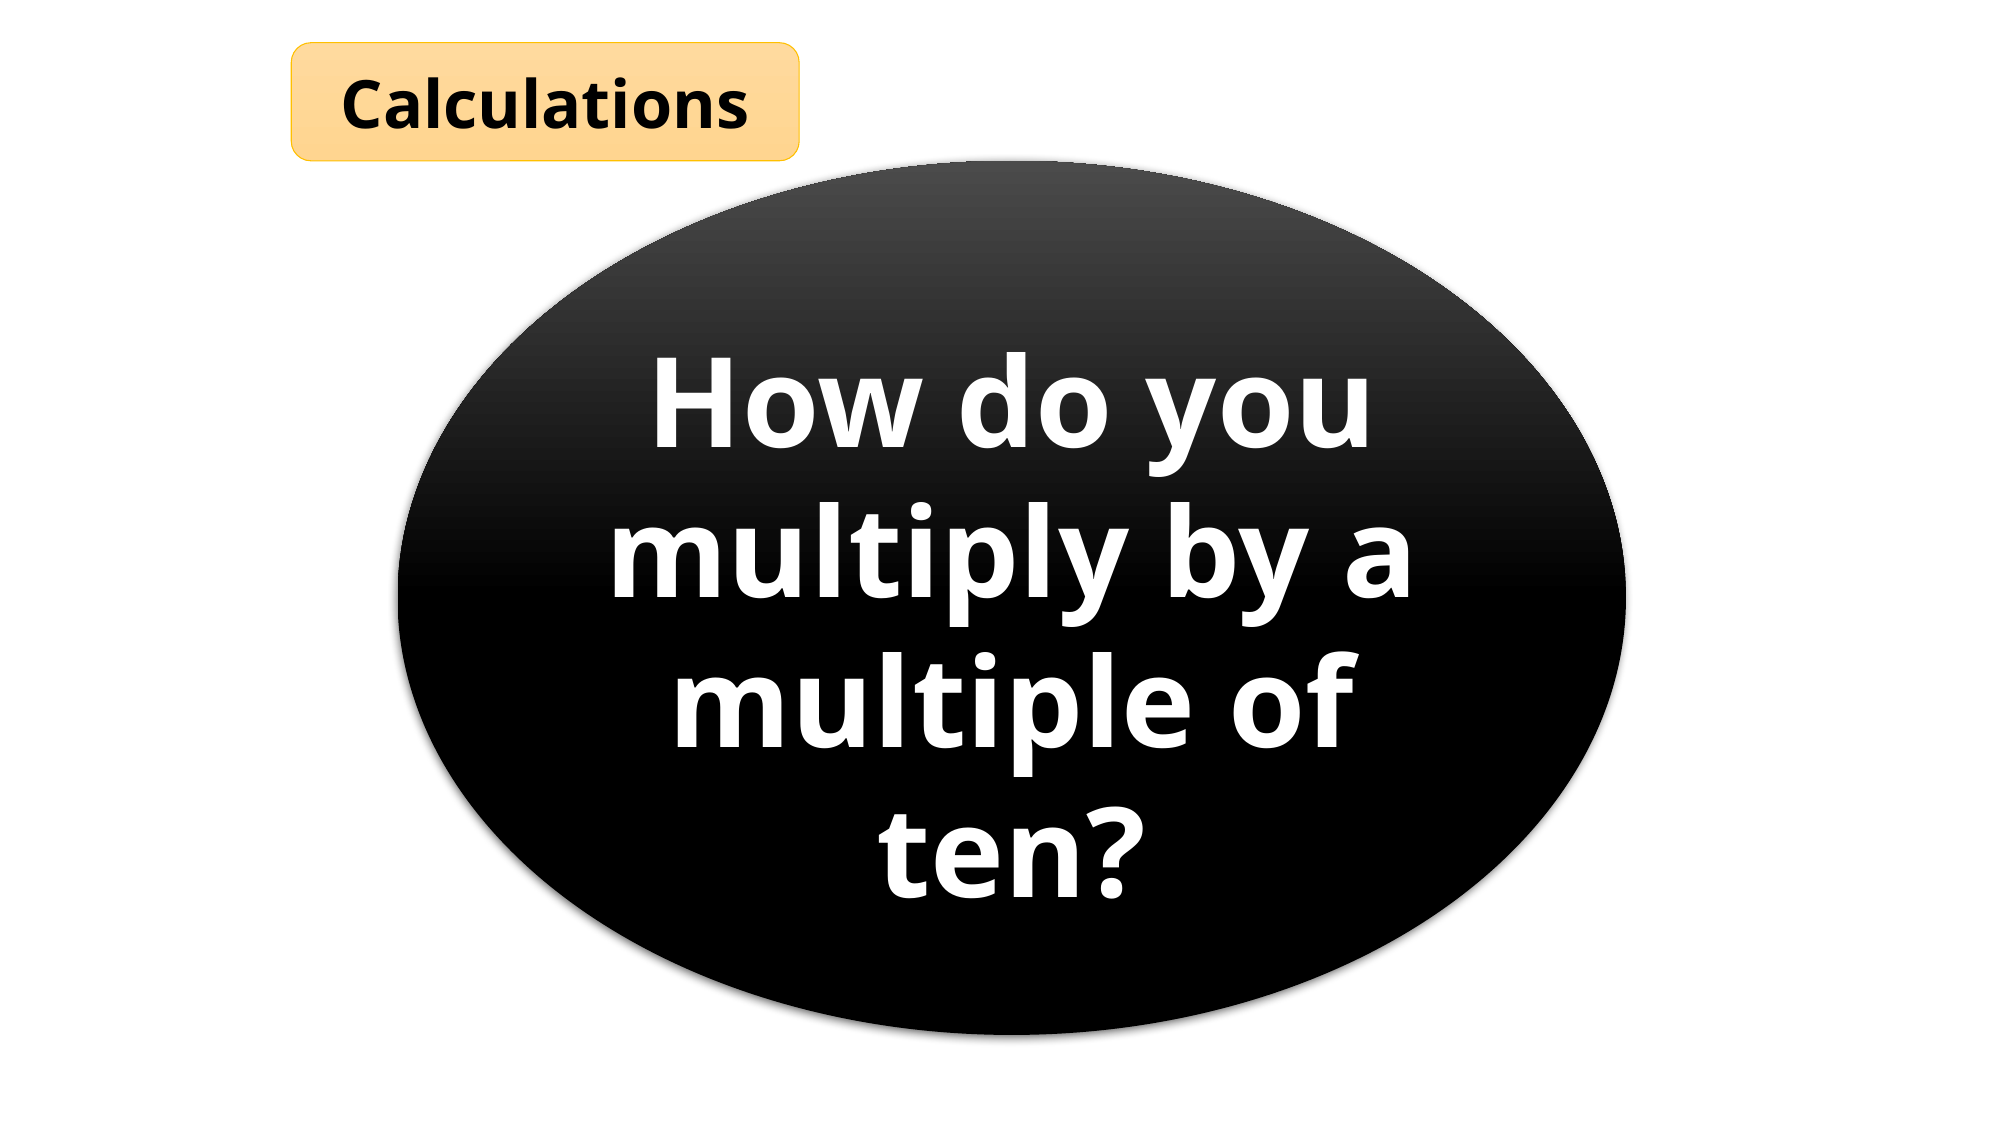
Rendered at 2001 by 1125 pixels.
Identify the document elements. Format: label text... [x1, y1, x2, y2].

text_box How do you multiply by a multiple of ten? [397, 160, 1626, 1035]
text_box Calculations [290, 42, 800, 162]
